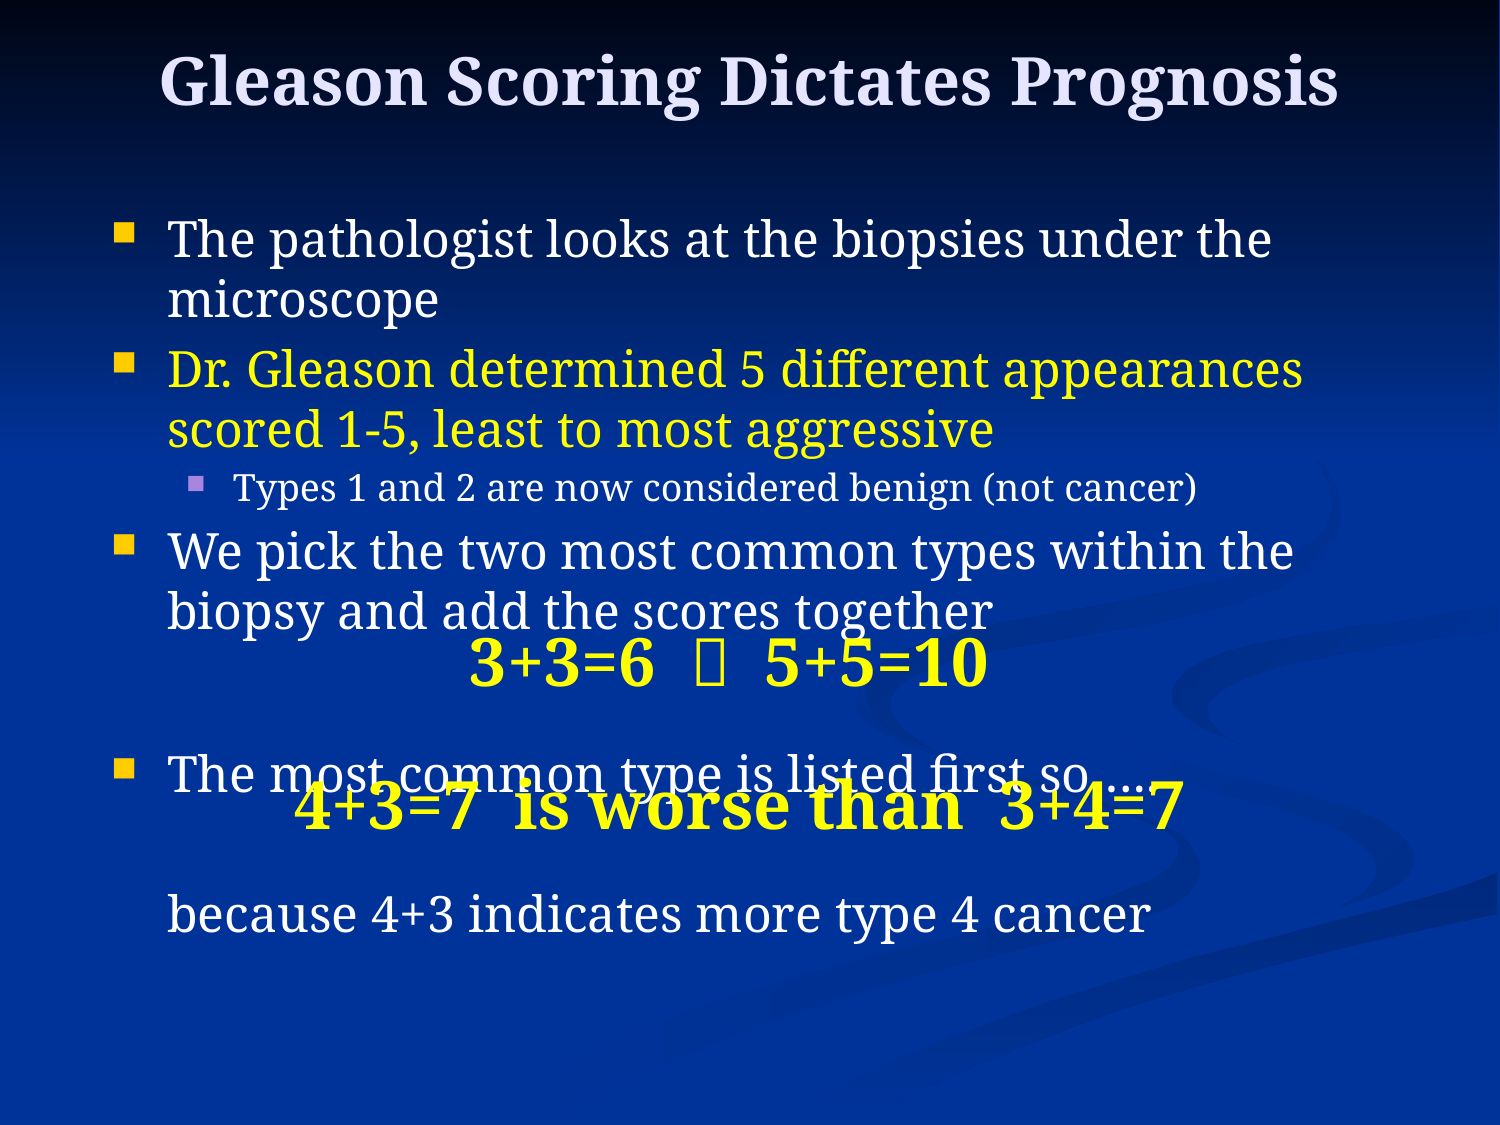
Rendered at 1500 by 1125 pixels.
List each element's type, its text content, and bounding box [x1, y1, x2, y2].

text_box 4+3=7 is worse than 3+4=7 [279, 755, 1470, 851]
title Gleason Scoring Dictates Prognosis [0, 12, 1500, 146]
list The pathologist looks at the biopsies under the microscope Dr. Gleason determined 5 different appearances scored 1-5, least to most aggressive Types 1 and 2 are now considered benign (not cancer) We pick the two most common types within the biopsy and add the scores together The most common type is listed first so….. because 4+3 indicates more type 4 cancer [96, 199, 1418, 653]
text_box 3+3=6  5+5=10 [134, 612, 1324, 707]
